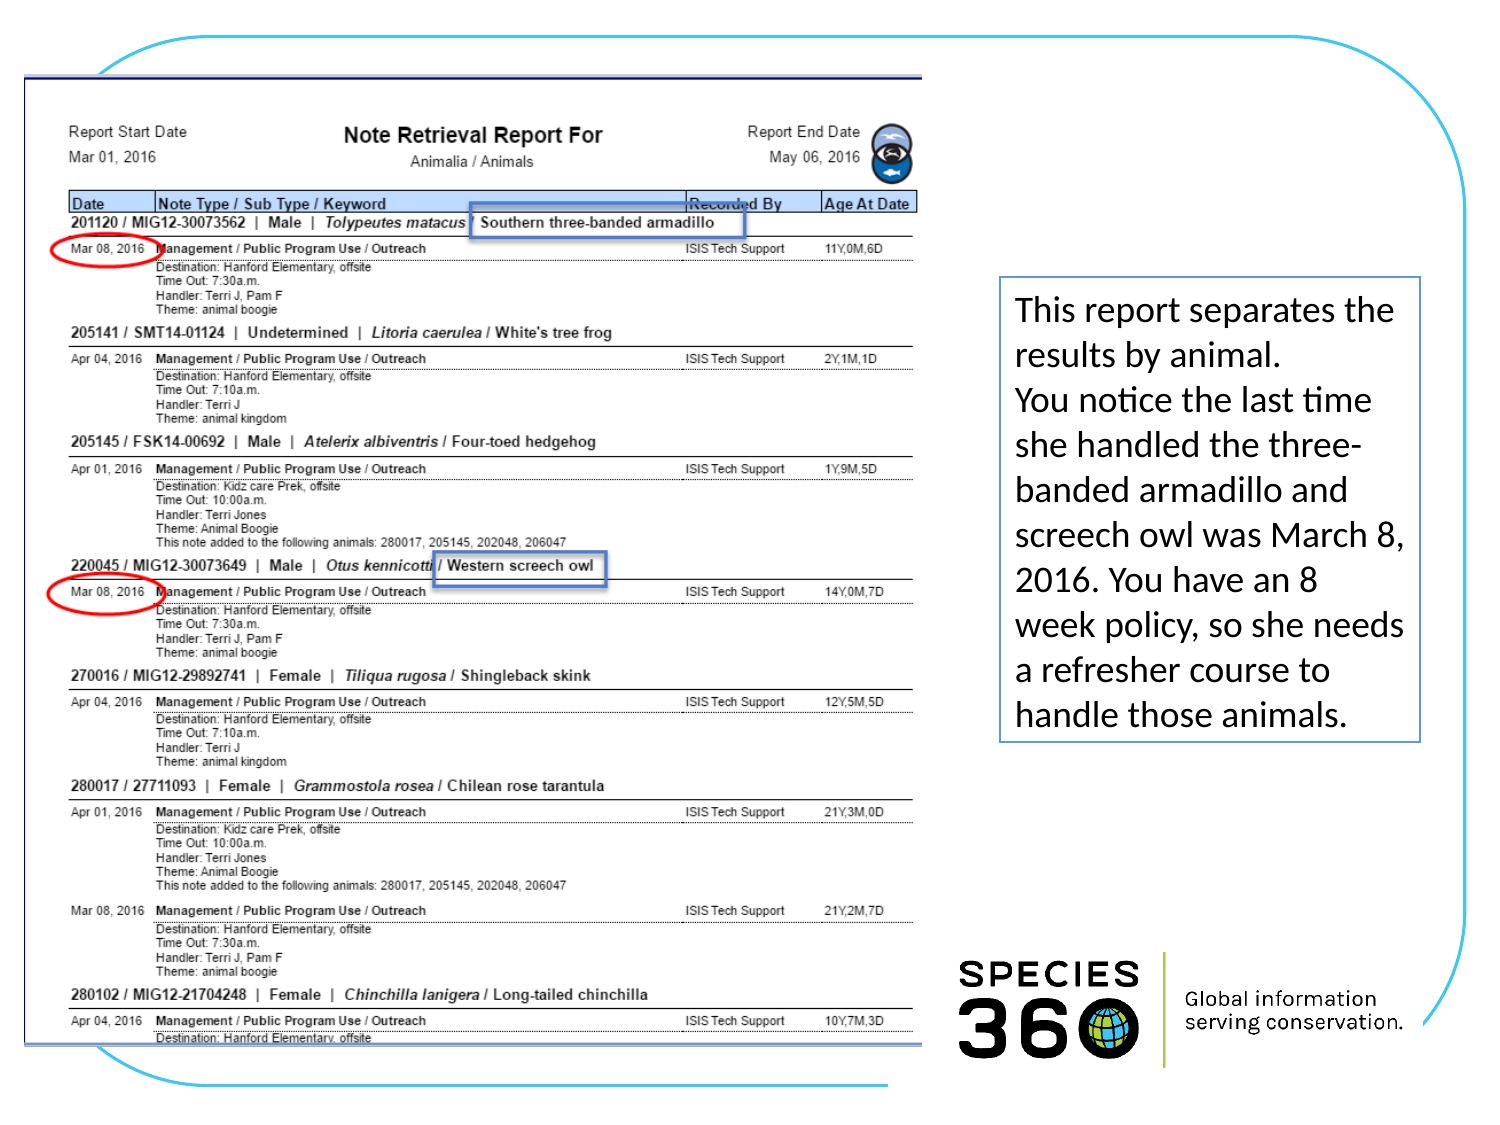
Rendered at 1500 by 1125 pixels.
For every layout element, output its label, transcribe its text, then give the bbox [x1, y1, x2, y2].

picture [24, 74, 922, 1047]
text_box This report separates the results by animal. You notice the last time she handled the three-banded armadillo and screech owl was March 8, 2016. You have an 8 week policy, so she needs a refresher course to handle those animals. [999, 276, 1421, 743]
picture [954, 944, 1407, 1075]
